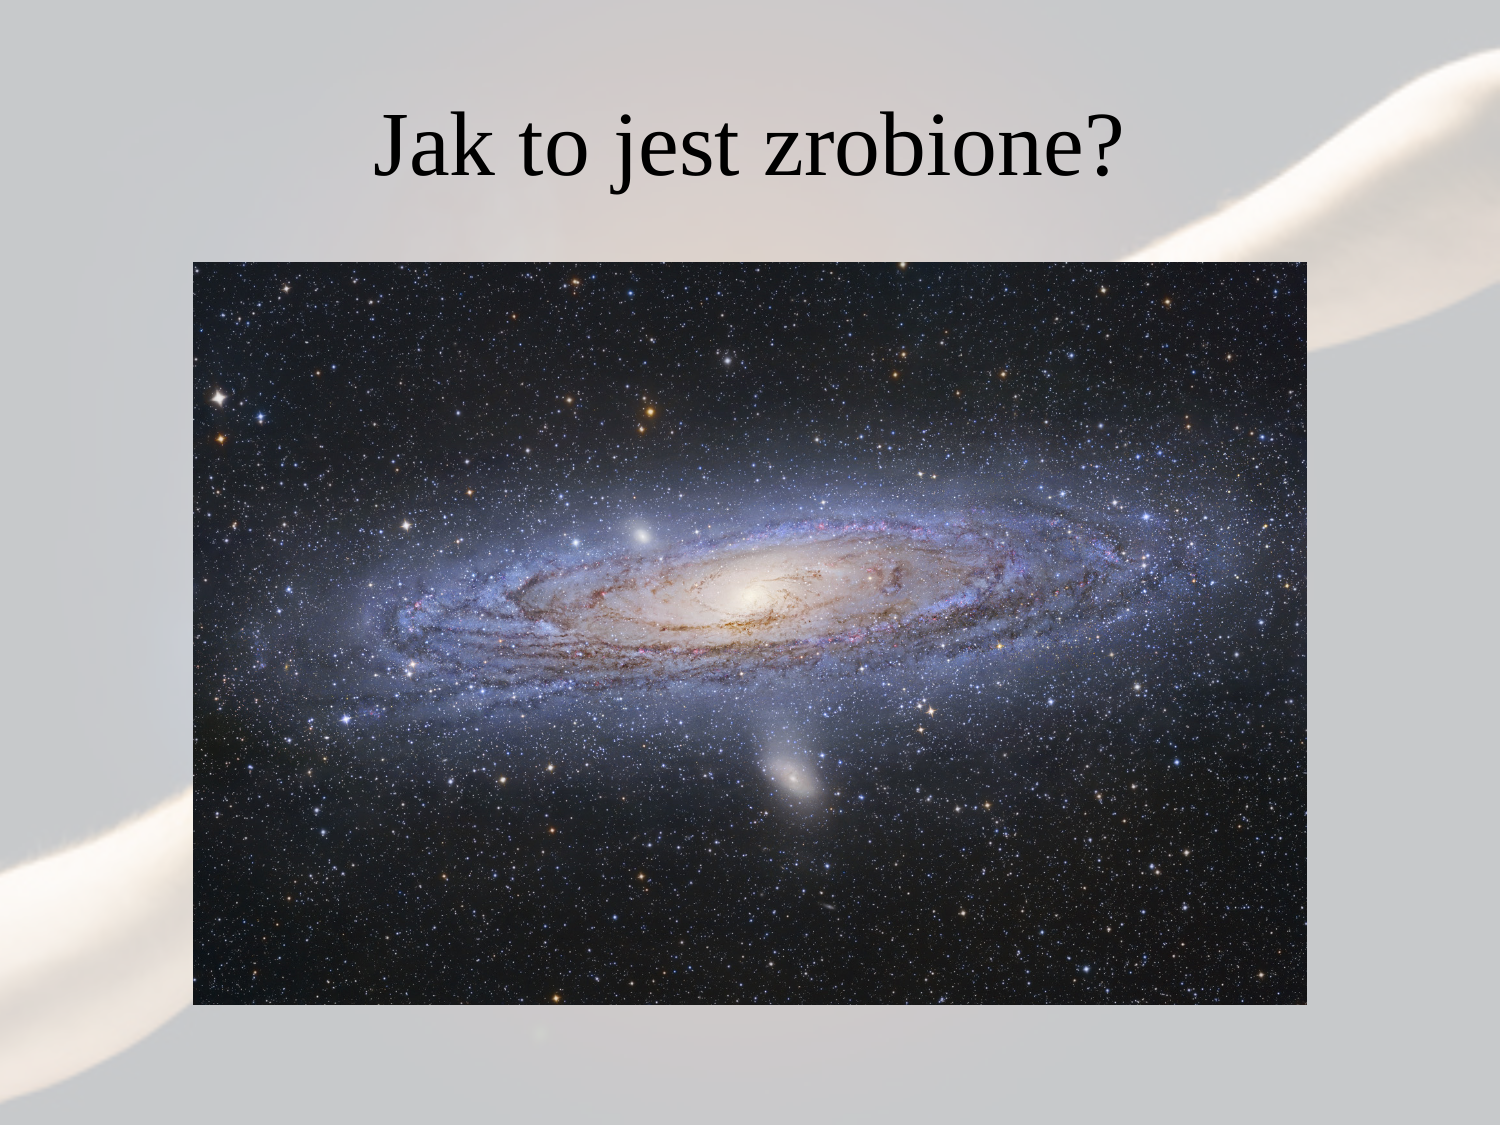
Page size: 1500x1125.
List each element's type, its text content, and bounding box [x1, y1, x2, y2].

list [192, 262, 1307, 1006]
title Jak to jest zrobione? [75, 45, 1425, 233]
